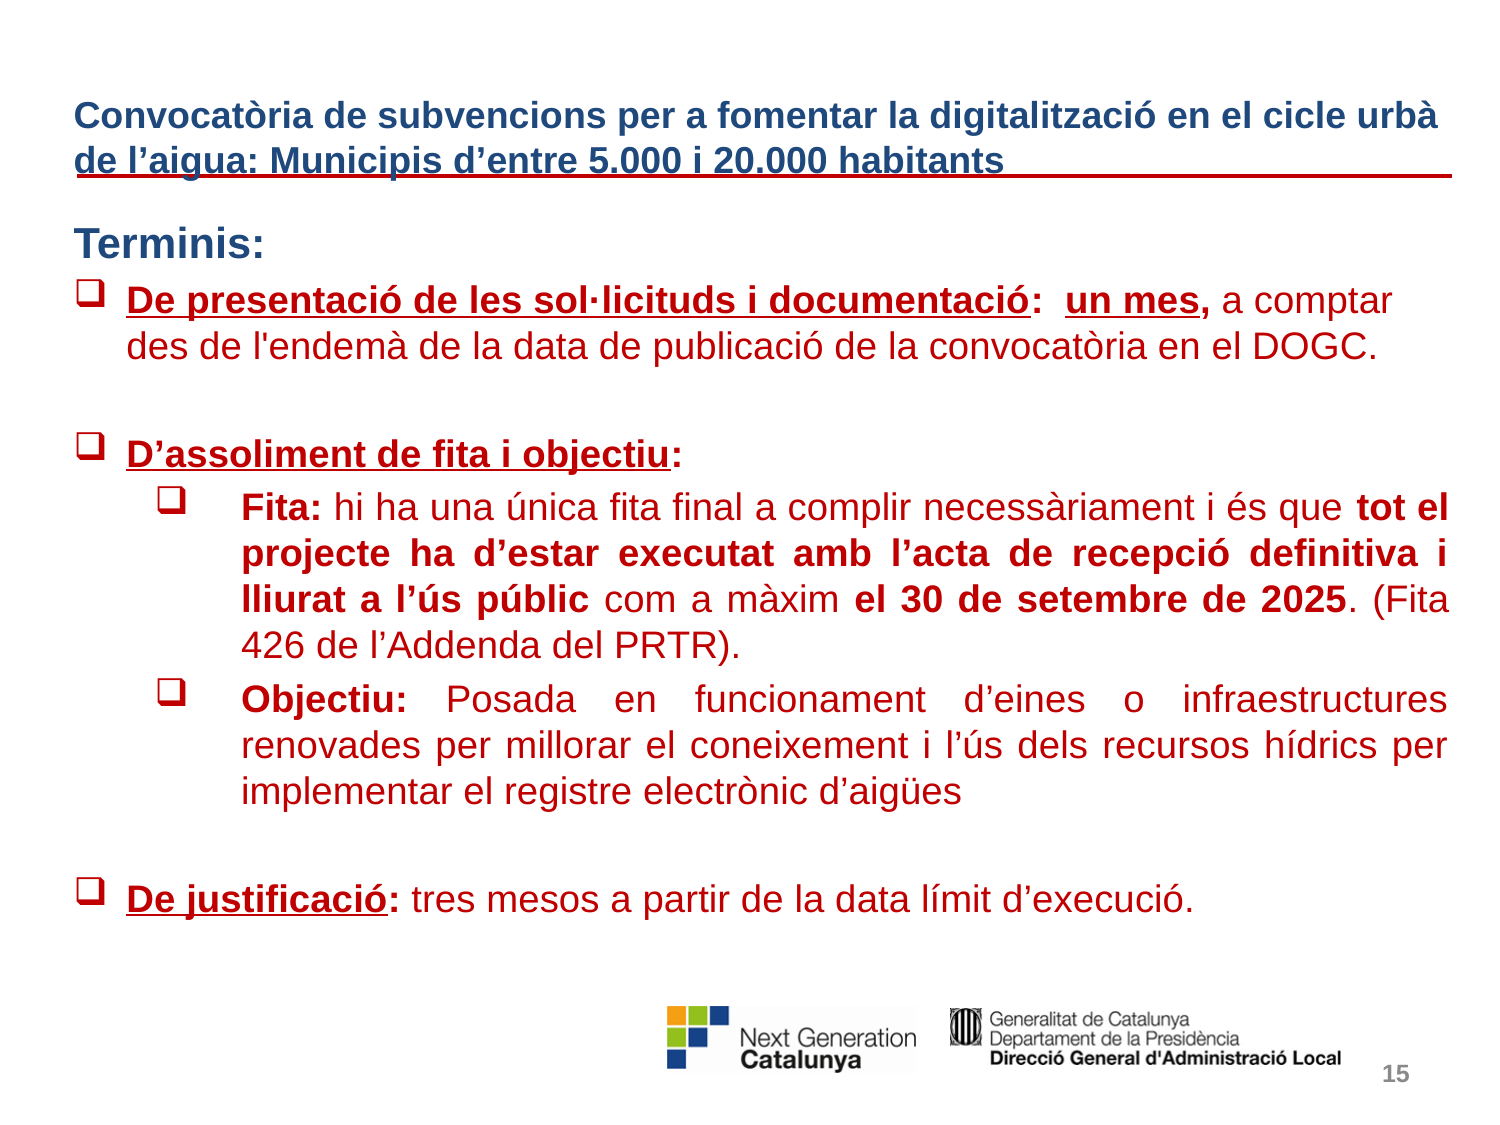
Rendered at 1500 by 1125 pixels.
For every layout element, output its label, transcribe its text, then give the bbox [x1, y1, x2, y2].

slide_number 15 [1074, 1042, 1425, 1103]
list Terminis: De presentació de les sol·licituds i documentació: un mes, a comptar des de l'endemà de la data de publicació de la convocatòria en el DOGC. D’assoliment de fita i objectiu: Fita: hi ha una única fita final a complir necessàriament i és que tot el projecte ha d’estar executat amb l’acta de recepció definitiva i lliurat a l’ús públic com a màxim el 30 de setembre de 2025. (Fita 426 de l’Addenda del PRTR). Objectiu: Posada en funcionament d’eines o infraestructures renovades per millorar el coneixement i l’ús dels recursos hídrics per implementar el registre electrònic d’aigües De justificació: tres mesos a partir de la data límit d’execució. [58, 208, 1465, 988]
picture [950, 1008, 1342, 1065]
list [666, 1006, 916, 1073]
title Convocatòria de subvencions per a fomentar la digitalització en el cicle urbà de l’aigua: Municipis d’entre 5.000 i 20.000 habitants [58, 94, 1465, 178]
